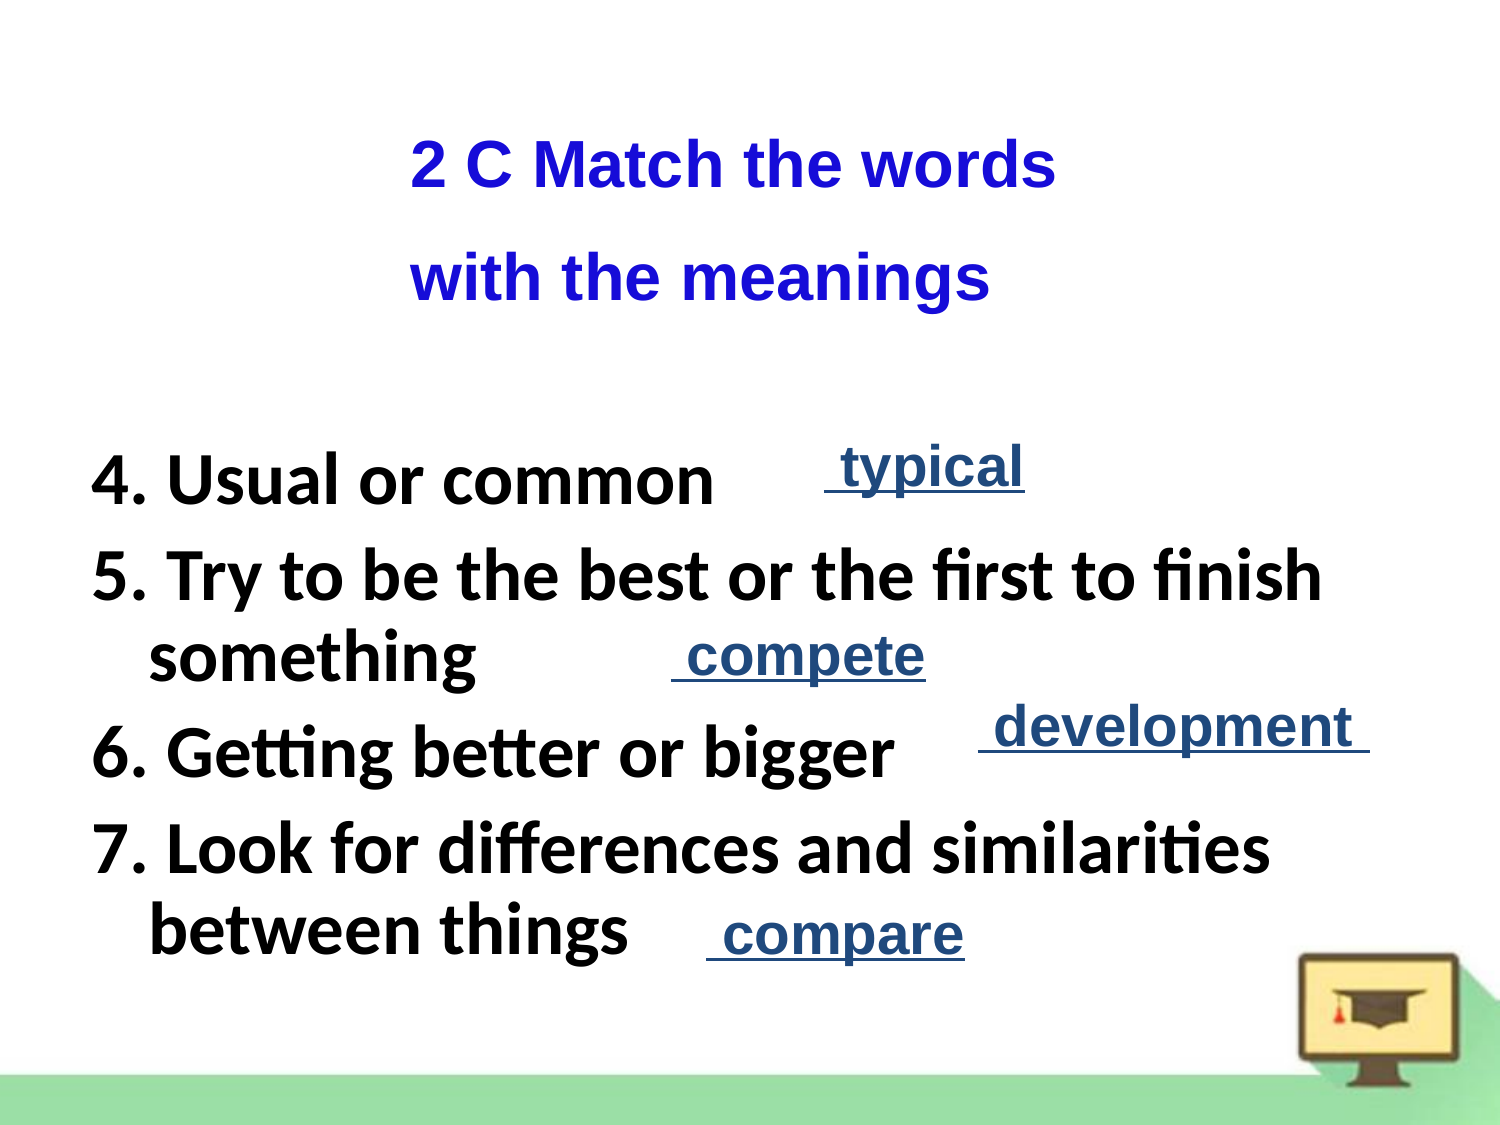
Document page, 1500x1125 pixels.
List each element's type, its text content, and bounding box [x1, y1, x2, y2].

text_box compete [655, 609, 942, 695]
picture [0, 0, 1500, 1125]
list 4. Usual or common 5. Try to be the best or the first to finish something 6. Getting better or bigger 7. Look for differences and similarities between things [76, 432, 1415, 1017]
text_box 2 C Match the words with the meanings [395, 113, 1105, 322]
text_box development [962, 680, 1385, 766]
text_box compare [691, 888, 981, 974]
text_box typical [809, 420, 1041, 506]
